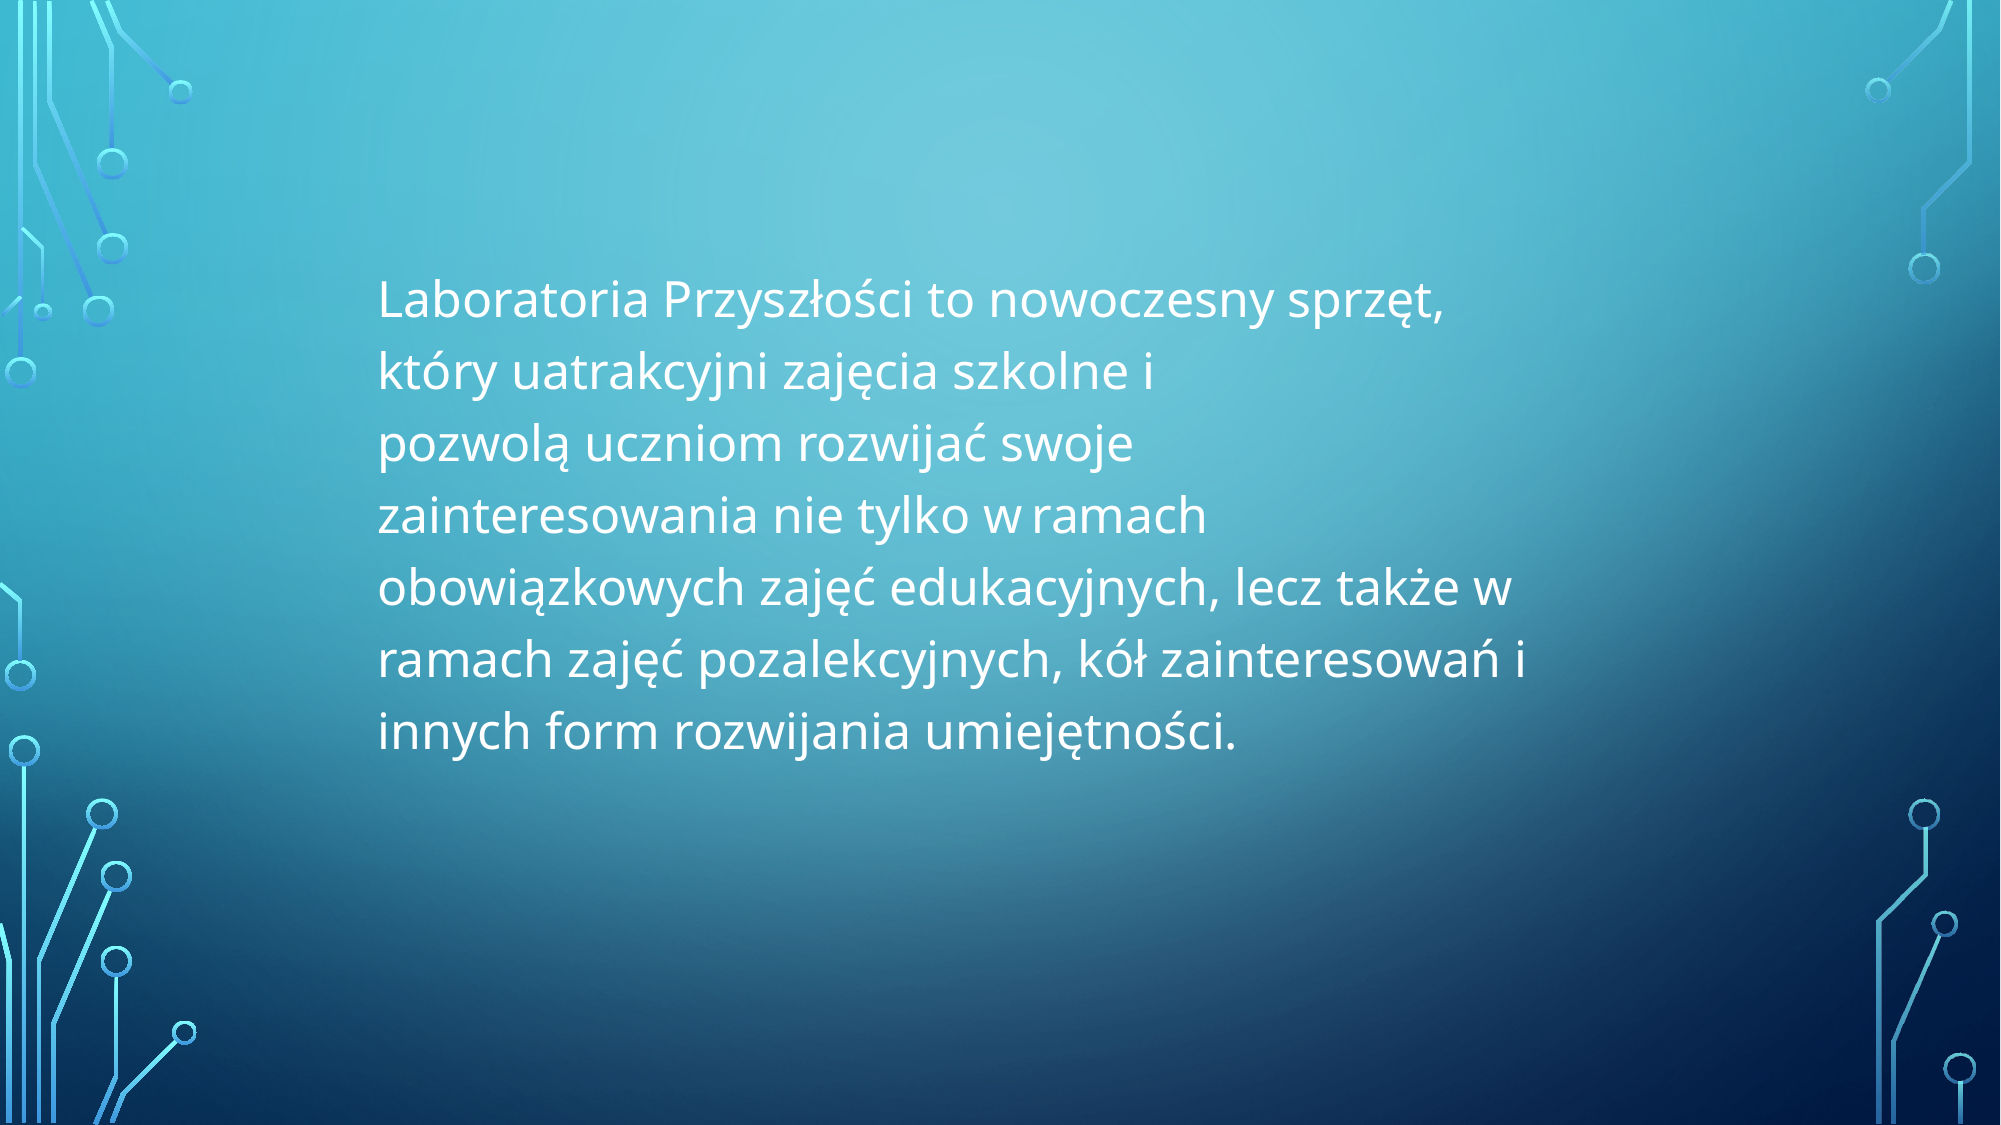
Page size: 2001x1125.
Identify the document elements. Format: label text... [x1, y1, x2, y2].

list Laboratoria Przyszłości to nowoczesny sprzęt, który uatrakcyjni zajęcia szkolne i pozwolą uczniom rozwijać swoje zainteresowania nie tylko w ramach obowiązkowych zajęć edukacyjnych, lecz także w ramach zajęć pozalekcyjnych, kół zainteresowań i innych form rozwijania umiejętności. [362, 248, 1571, 830]
